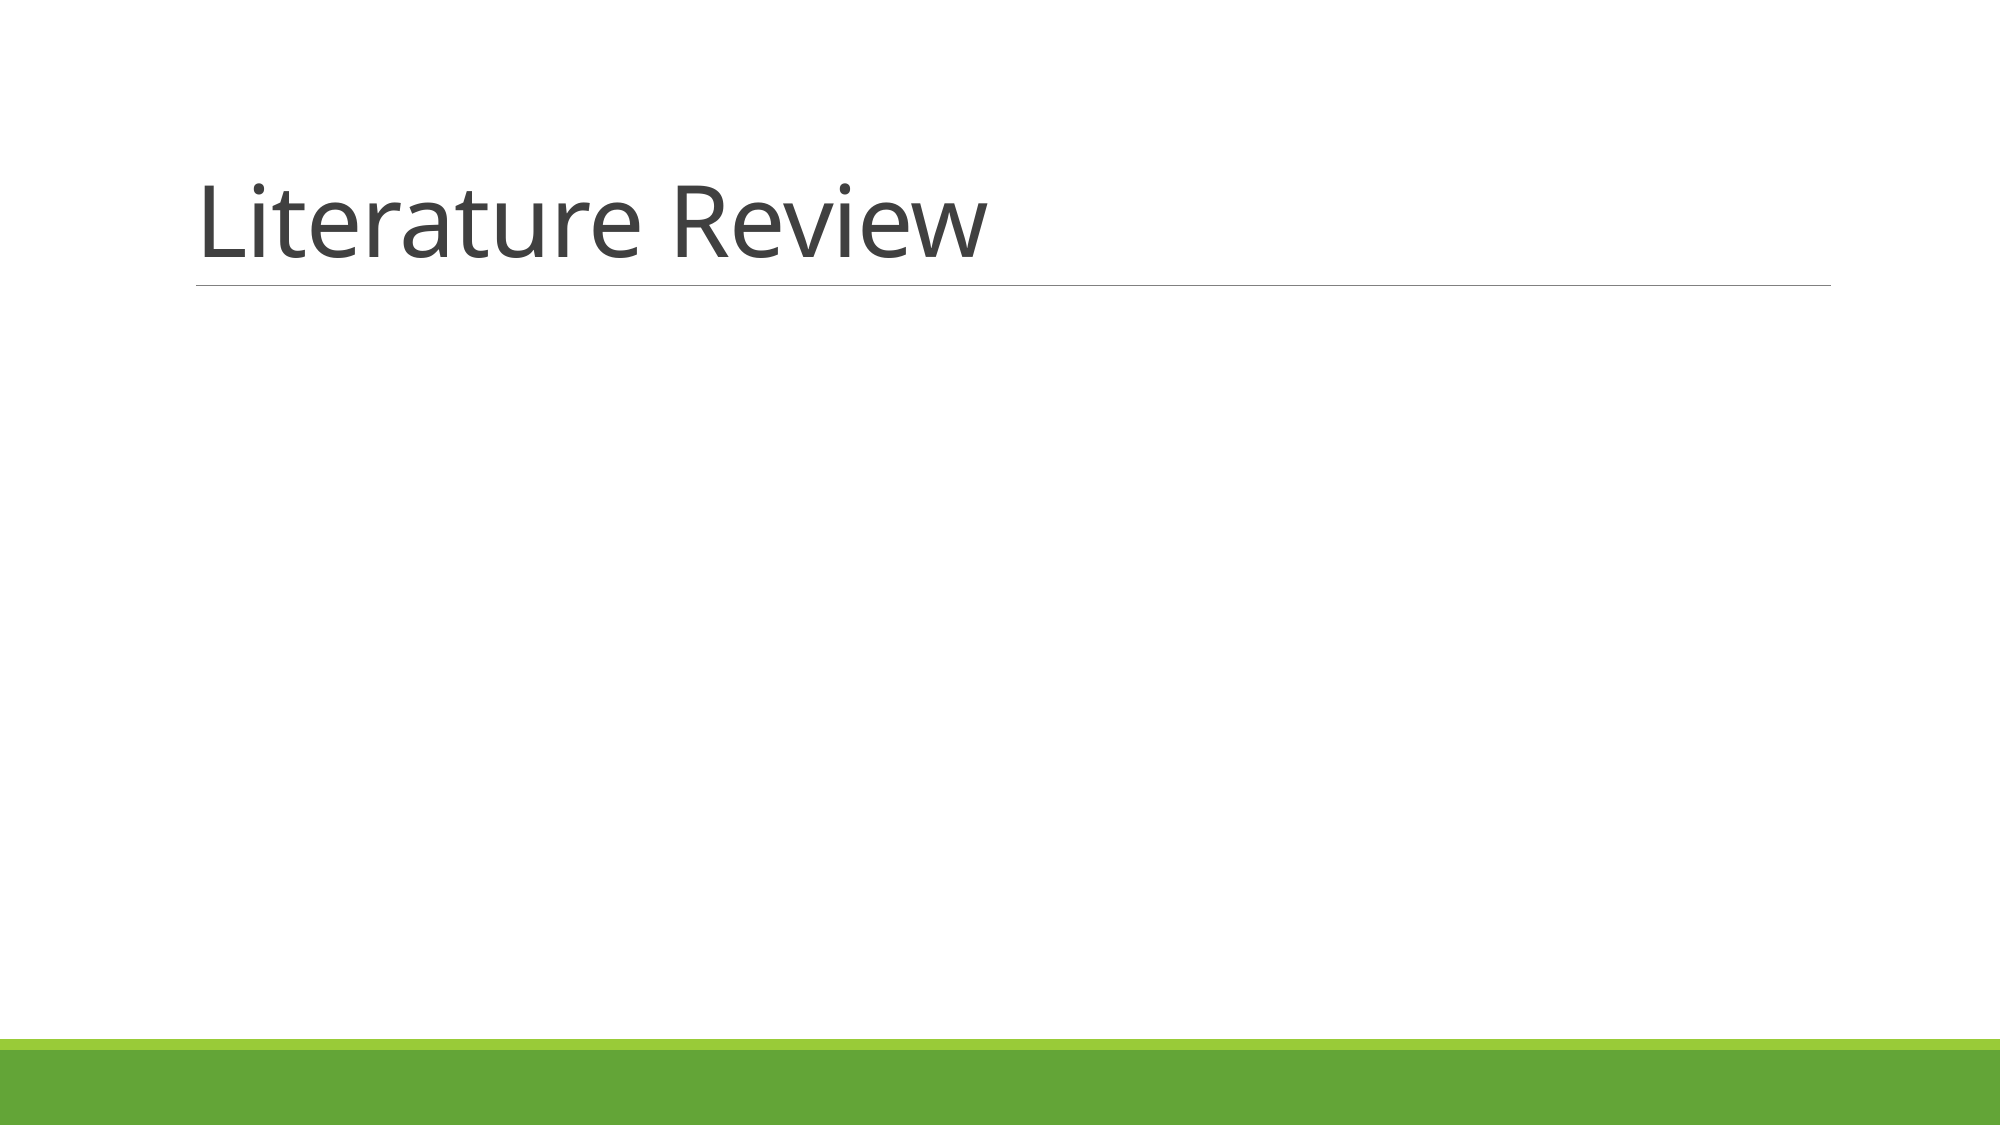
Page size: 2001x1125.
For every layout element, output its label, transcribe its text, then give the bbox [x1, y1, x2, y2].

title Literature Review [180, 47, 1830, 285]
